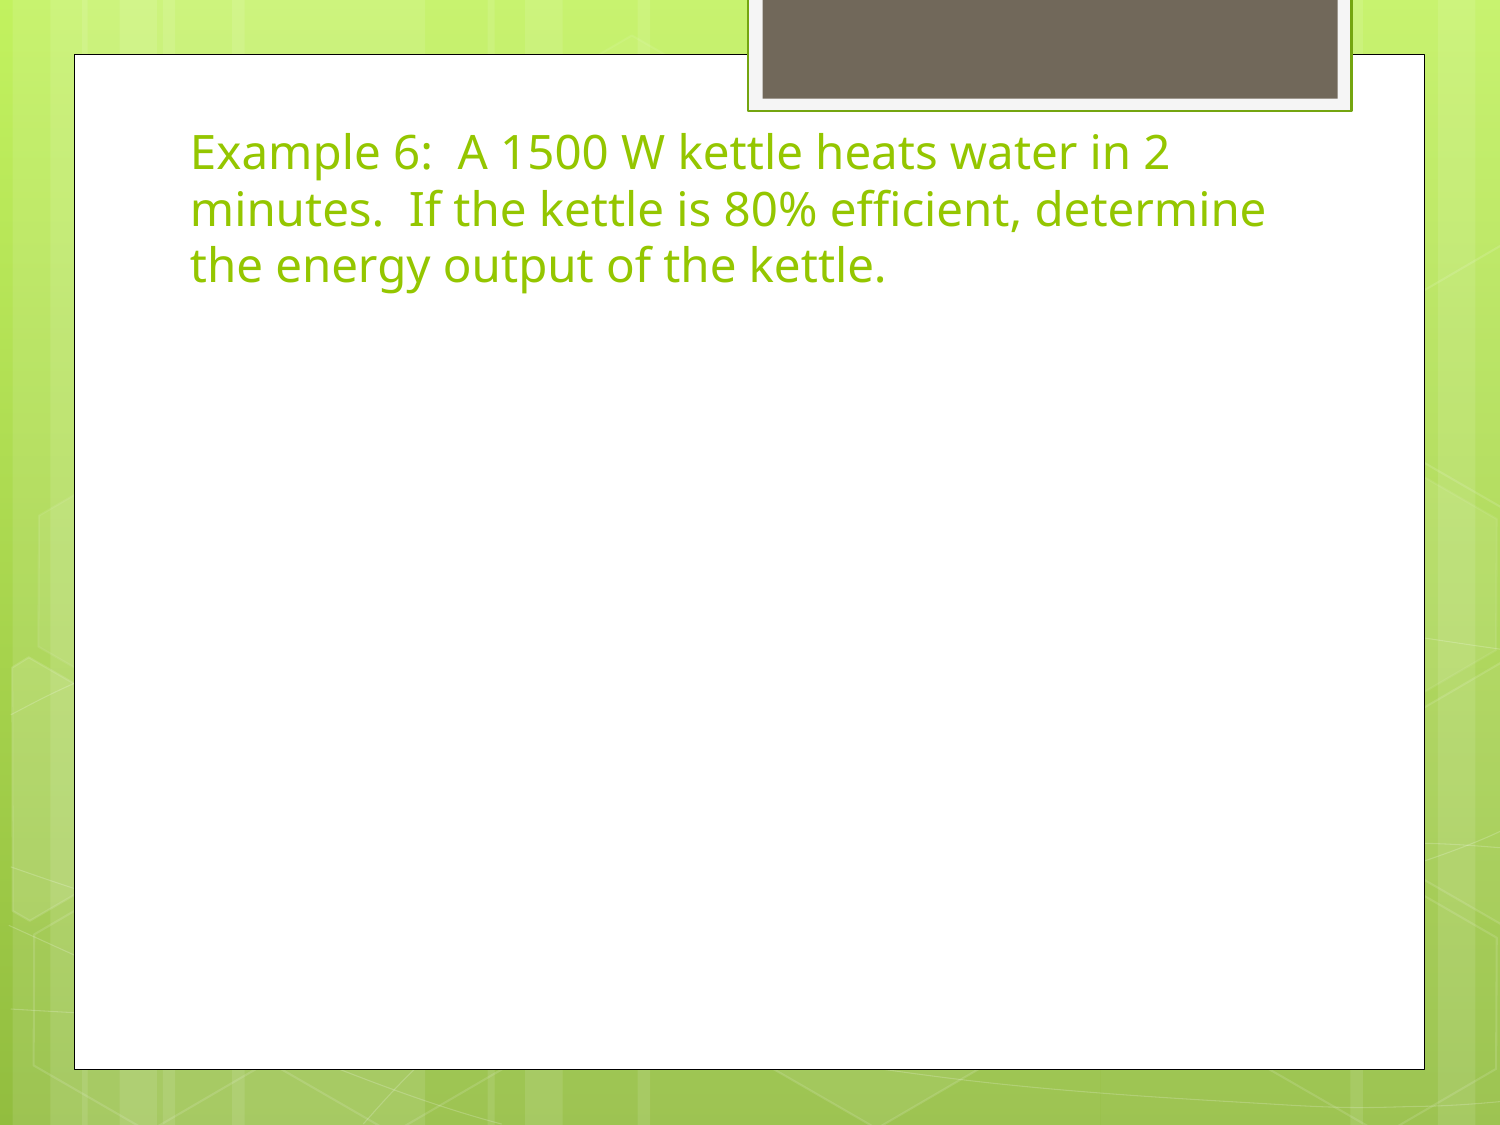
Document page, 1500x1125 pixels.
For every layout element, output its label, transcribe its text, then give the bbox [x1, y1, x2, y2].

title Example 6: A 1500 W kettle heats water in 2 minutes. If the kettle is 80% efficient, determine the energy output of the kettle. [174, 112, 1328, 300]
